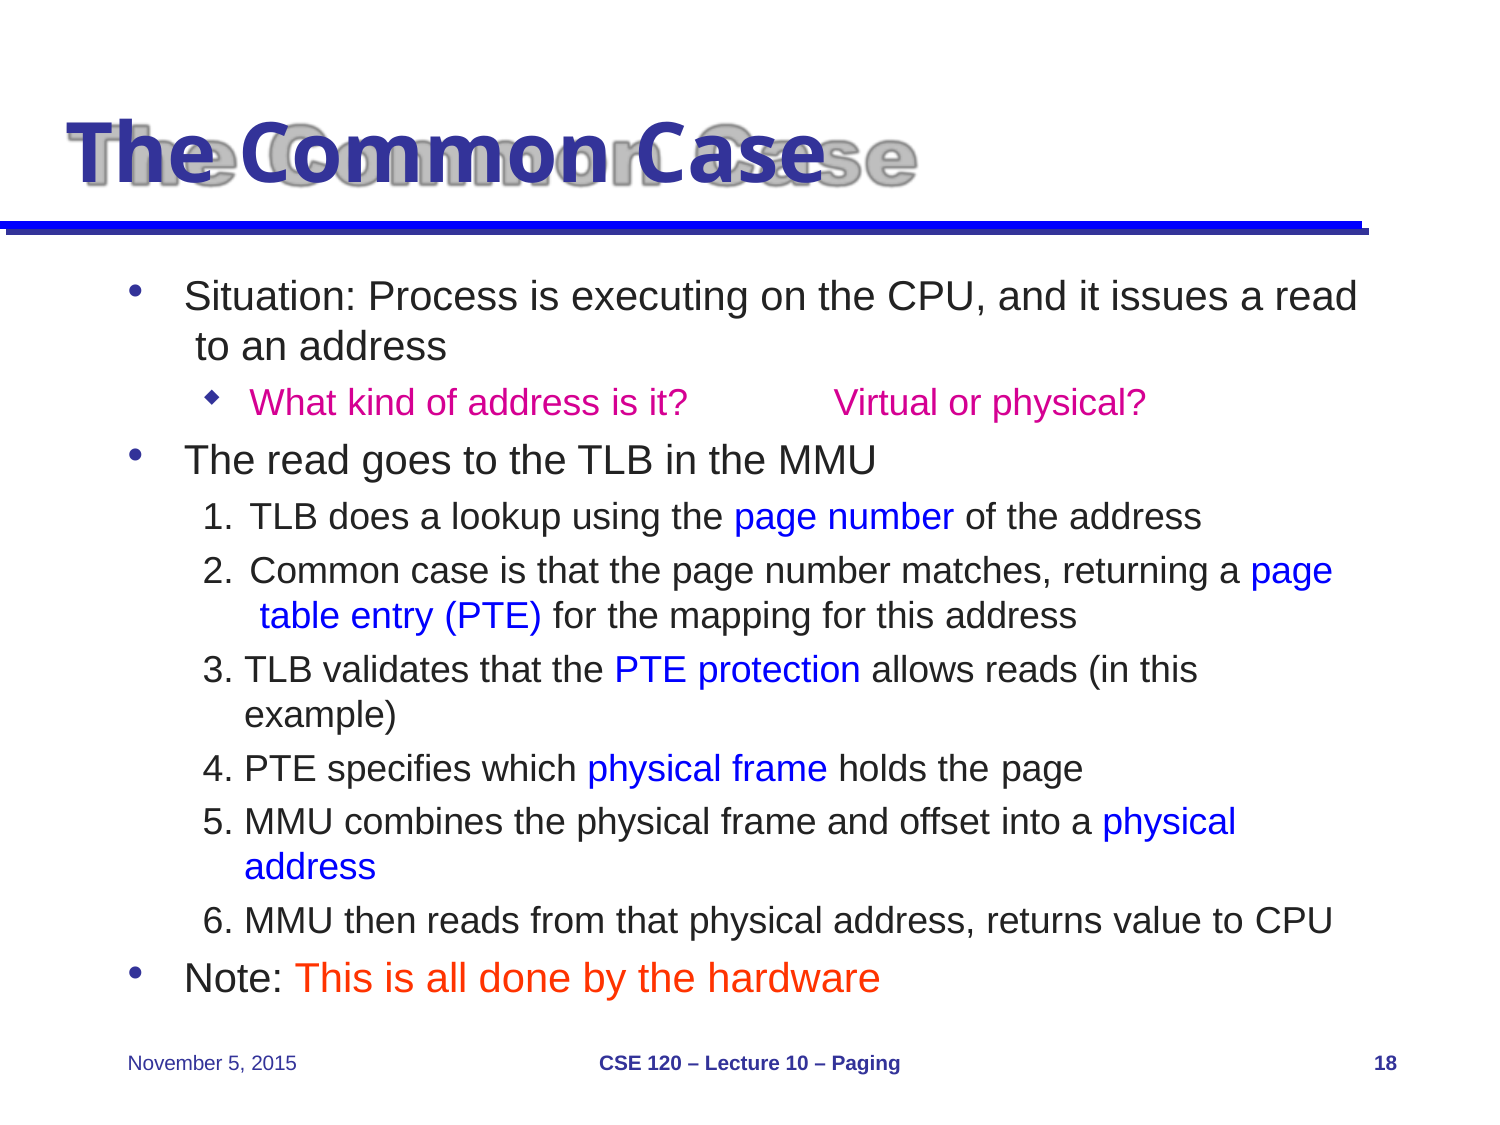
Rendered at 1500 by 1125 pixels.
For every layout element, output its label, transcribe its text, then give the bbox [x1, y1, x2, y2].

text_box [13, 78, 973, 261]
footer CSE 120 – Lecture 10 – Paging [597, 1049, 904, 1125]
text_box Situation: Process is executing on the CPU, and it issues a read to an address What kind of address is it? Virtual or physical? The read goes to the TLB in the MMU TLB does a lookup using the page number of the address Common case is that the page number matches, returning a page table entry (PTE) for the mapping for this address TLB validates that the PTE protection allows reads (in this example) PTE specifies which physical frame holds the page MMU combines the physical frame and offset into a physical address MMU then reads from that physical address, returns value to CPU Note: This is all done by the hardware [125, 266, 1389, 1001]
title The Common Case [63, 97, 919, 288]
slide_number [125, 1049, 301, 1125]
slide_number 18 [1370, 1049, 1402, 1125]
